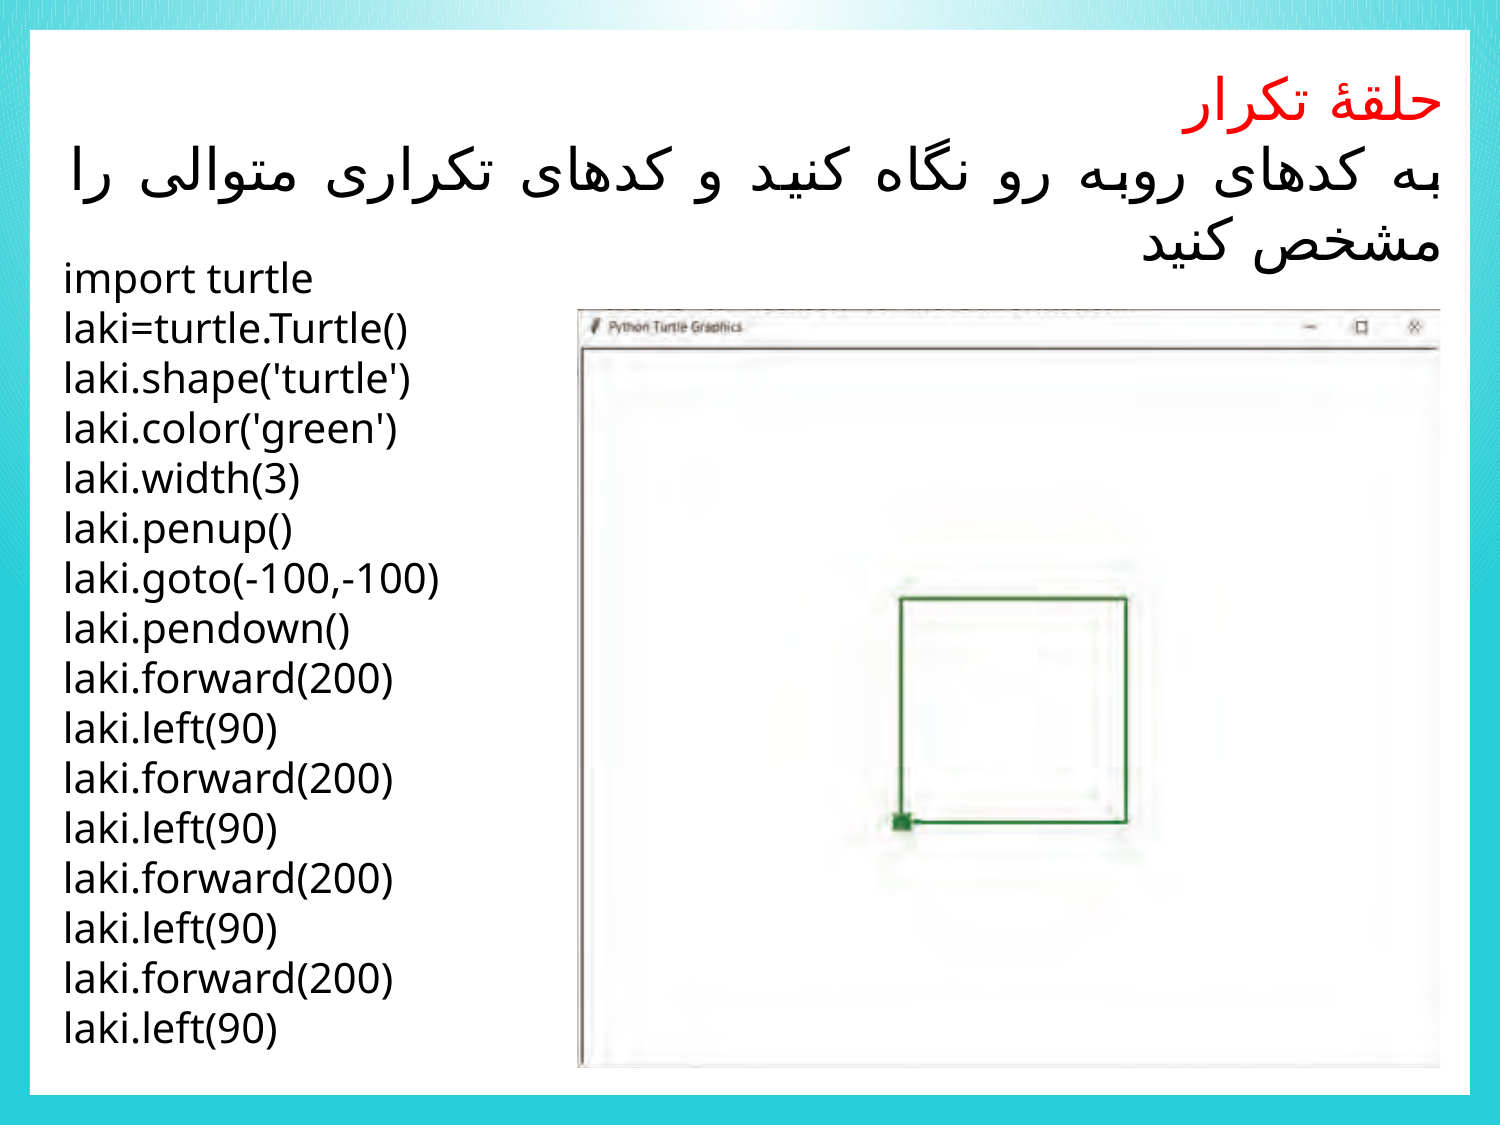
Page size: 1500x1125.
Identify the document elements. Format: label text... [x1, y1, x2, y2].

text_box import turtle laki=turtle.Turtle() laki.shape('turtle') laki.color('green') laki.width(3) laki.penup() laki.goto(-100,-100) laki.pendown() laki.forward(200) laki.left(90) laki.forward(200) laki.left(90) laki.forward(200) laki.left(90) laki.forward(200) laki.left(90) [48, 244, 745, 1060]
picture [576, 309, 1441, 1068]
text_box حلقۀ تکرار به کدهای روبه رو نگاه کنید و کدهای تکراری متوالی را مشخص کنید [48, 54, 1459, 280]
